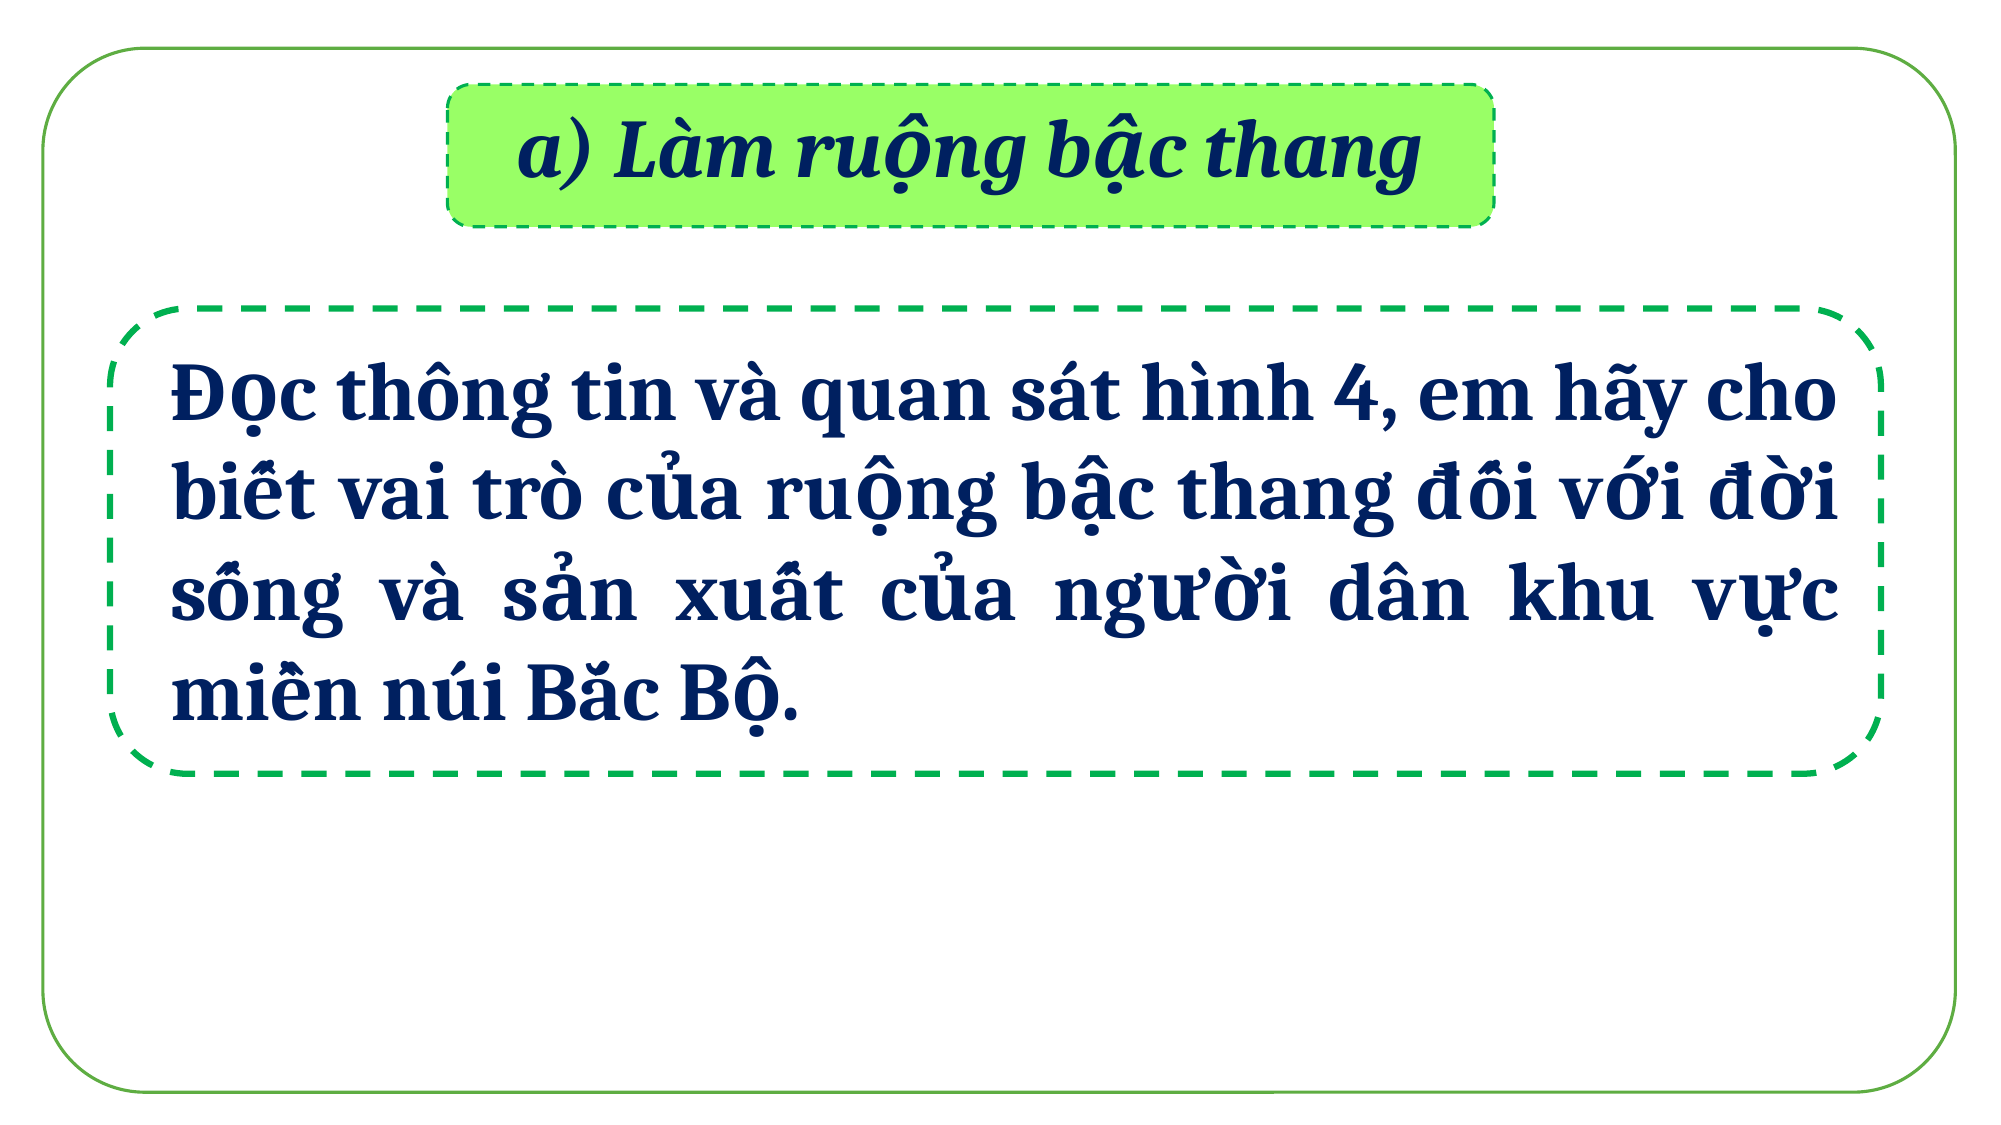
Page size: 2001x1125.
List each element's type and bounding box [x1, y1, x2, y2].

text_box [447, 84, 1494, 227]
text_box [109, 308, 1881, 774]
